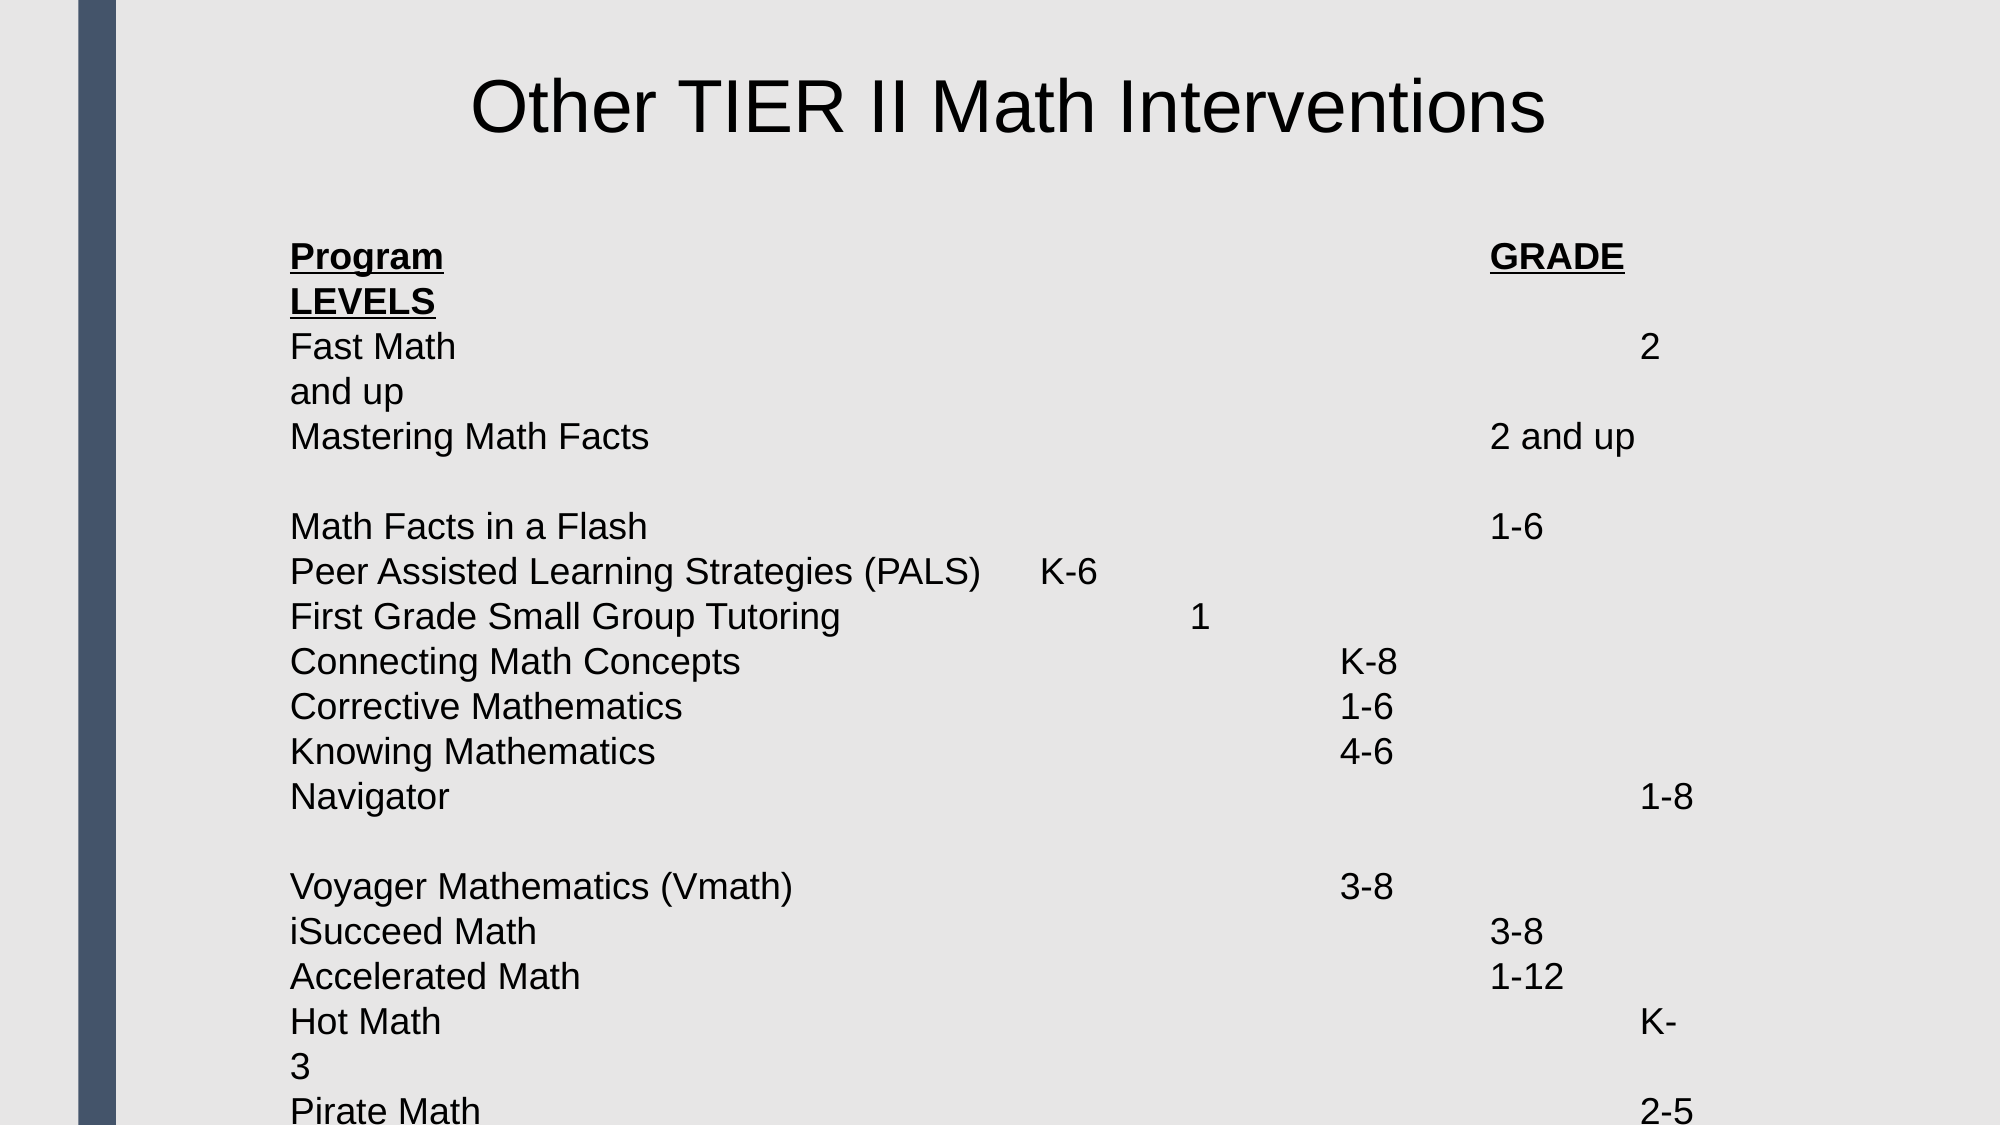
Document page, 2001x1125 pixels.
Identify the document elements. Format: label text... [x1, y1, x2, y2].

text_box Other TIER II Math Interventions [455, 49, 1564, 155]
text_box [337, 774, 1088, 836]
text_box Program GRADE LEVELS Fast Math 2 and up Mastering Math Facts 2 and up Math Facts in a Flash 1-6 Peer Assisted Learning Strategies (PALS) K-6 First Grade Small Group Tutoring 1 Connecting Math Concepts K-8 Corrective Mathematics 1-6 Knowing Mathematics 4-6 Navigator 1-8 Voyager Mathematics (Vmath) 3-8 iSucceed Math 3-8 Accelerated Math 1-12 Hot Math K-3 Pirate Math 2-5 Go Solve Word Problems 3-8 Math Steps K-7 Number Worlds PreK-8 [274, 224, 1713, 1125]
